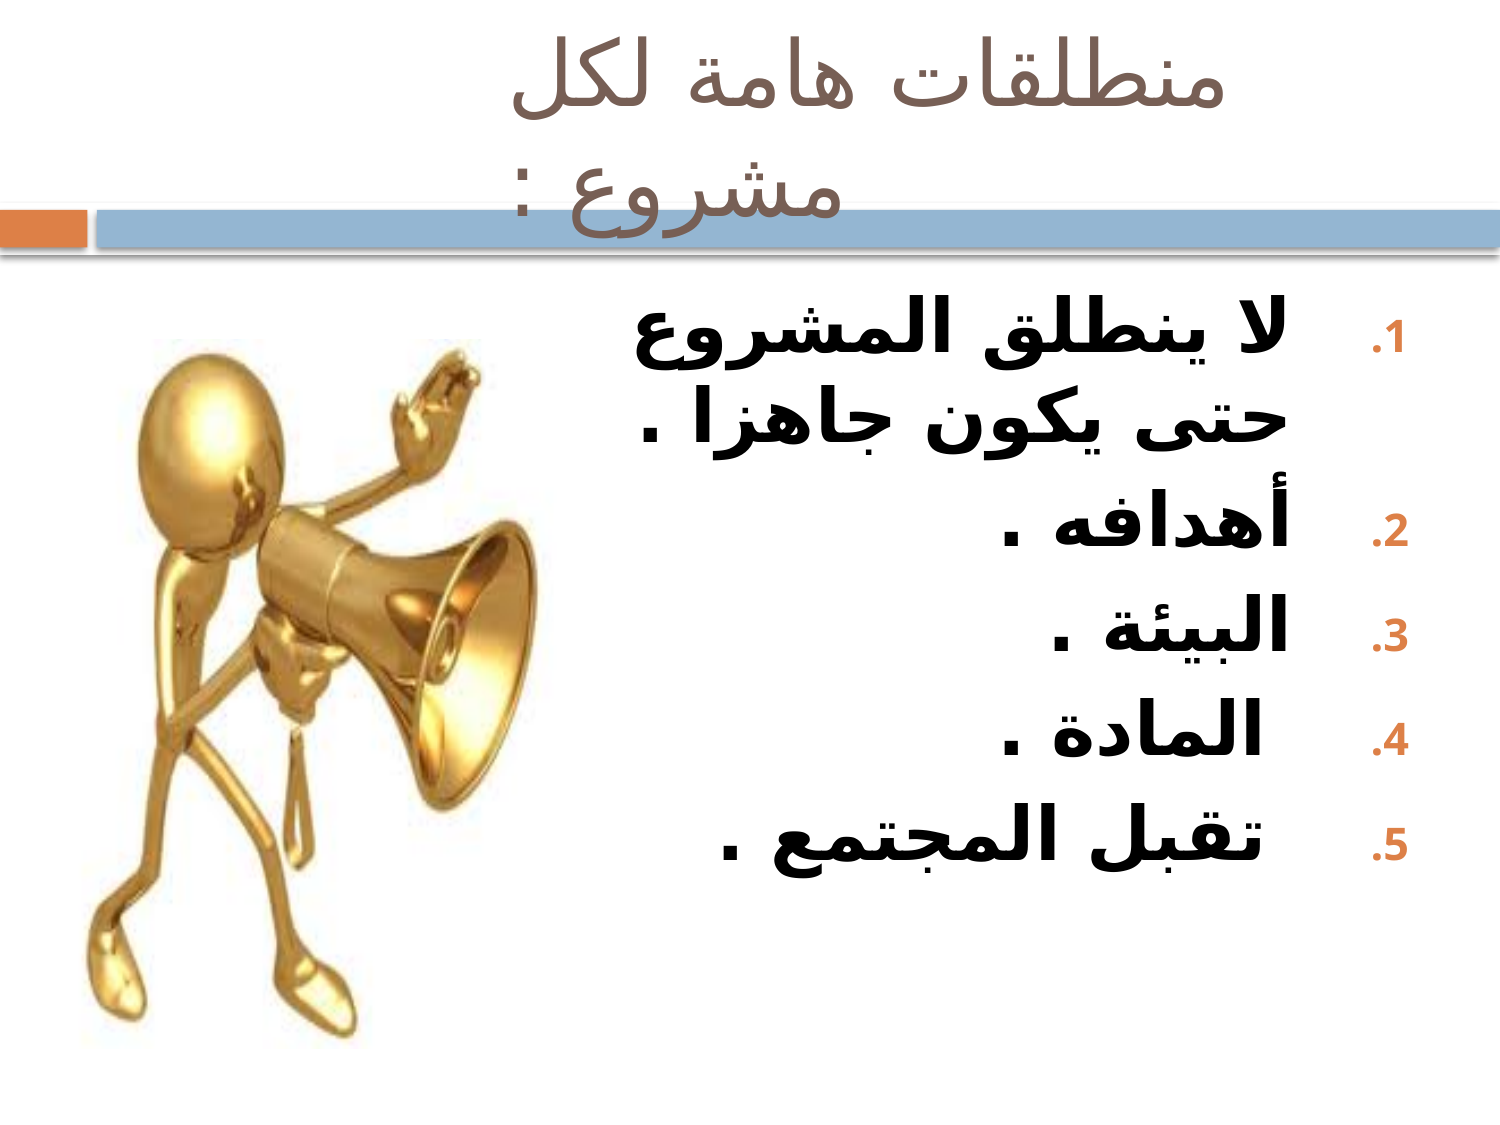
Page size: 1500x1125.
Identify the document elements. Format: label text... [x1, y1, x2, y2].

title منطلقات هامة لكل مشروع : [491, 58, 1459, 192]
list لا ينطلق المشروع حتى يكون جاهزا . أهدافه . البيئة . المادة . تقبل المجتمع . [442, 269, 1430, 880]
picture [46, 339, 563, 1049]
